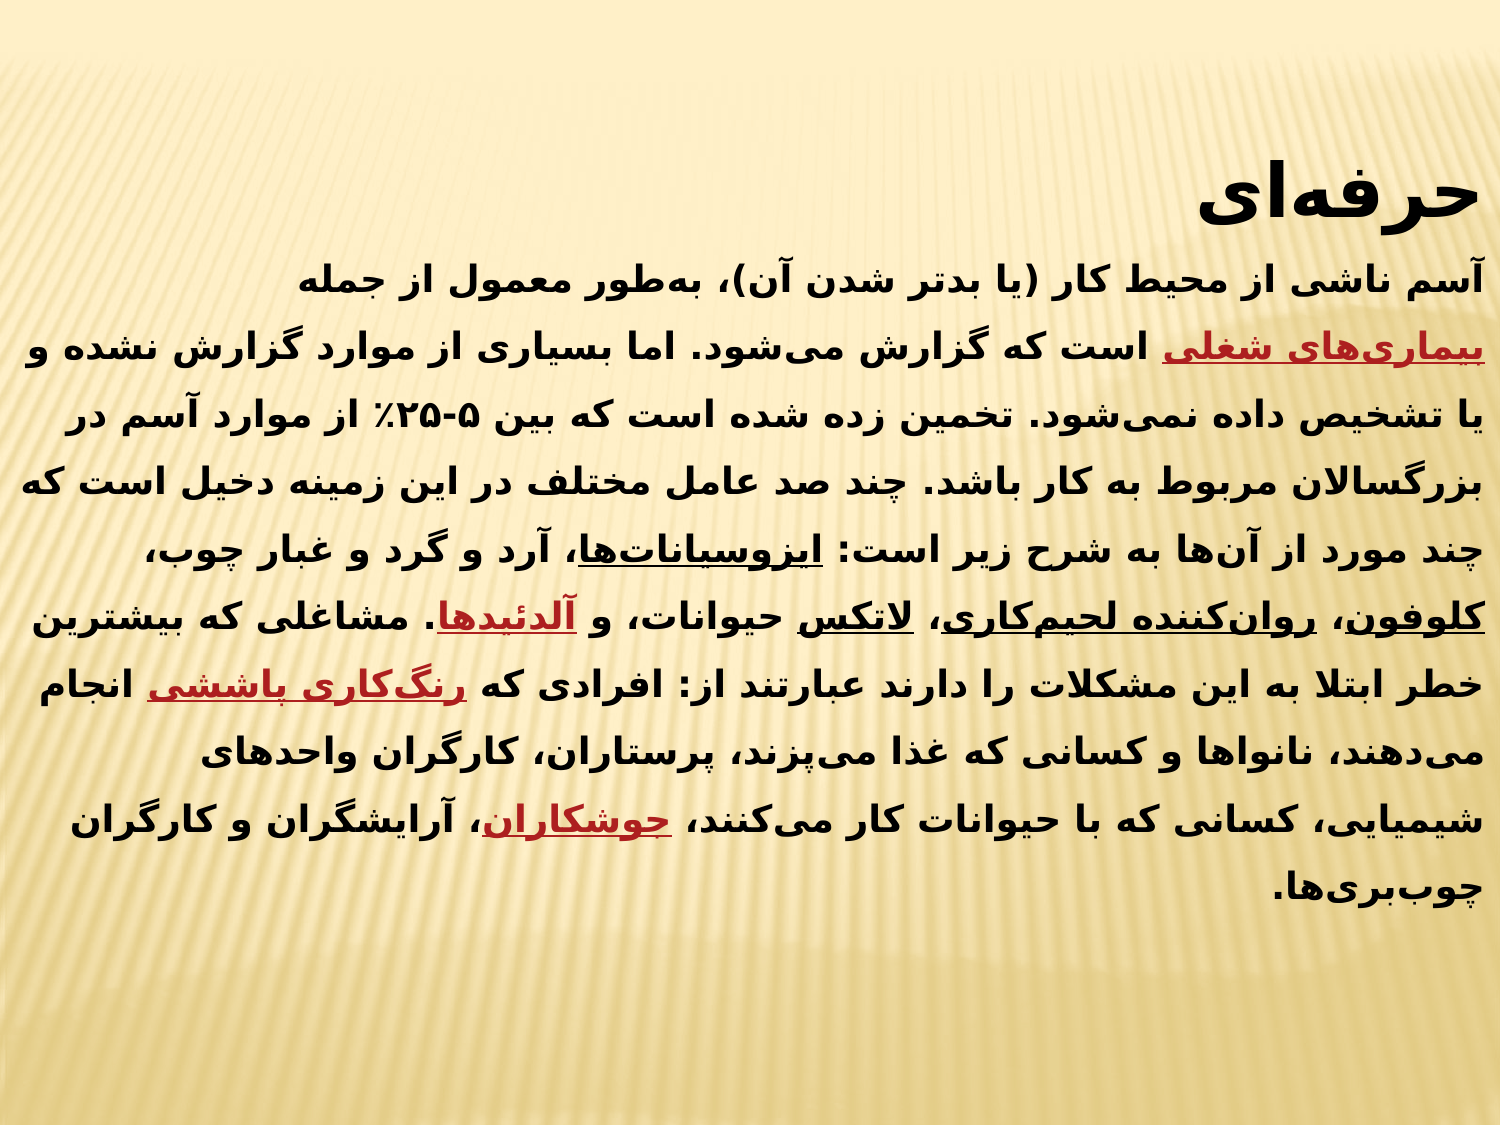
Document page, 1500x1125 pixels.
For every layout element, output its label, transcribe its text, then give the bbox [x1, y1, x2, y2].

text_box حرفه‌ای آسم ناشی از محیط کار (یا بدتر شدن آن)، به‌طور معمول از جمله بیماری‌های شغلی است که گزارش می‌شود. اما بسیاری از موارد گزارش نشده و یا تشخیص داده نمی‌شود. تخمین زده شده است که بین ۵-۲۵٪ از موارد آسم در بزرگسالان مربوط به کار باشد. چند صد عامل مختلف در این زمینه دخیل است که چند مورد از آن‌ها به شرح زیر است: ایزوسیانات‌ها، آرد و گرد و غبار چوب، کلوفون، روان‌کننده لحیم‌کاری، لاتکس حیوانات، و آلدئیدها. مشاغلی که بیشترین خطر ابتلا به این مشکلات را دارند عبارتند از: افرادی که رنگ‌کاری پاششی انجام می‌دهند، نانواها و کسانی که غذا می‌پزند، پرستاران، کارگران واحدهای شیمیایی، کسانی که با حیوانات کار می‌کنند، جوشکاران، آرایشگران و کارگران چوب‌بری‌ها. [0, 89, 1500, 915]
